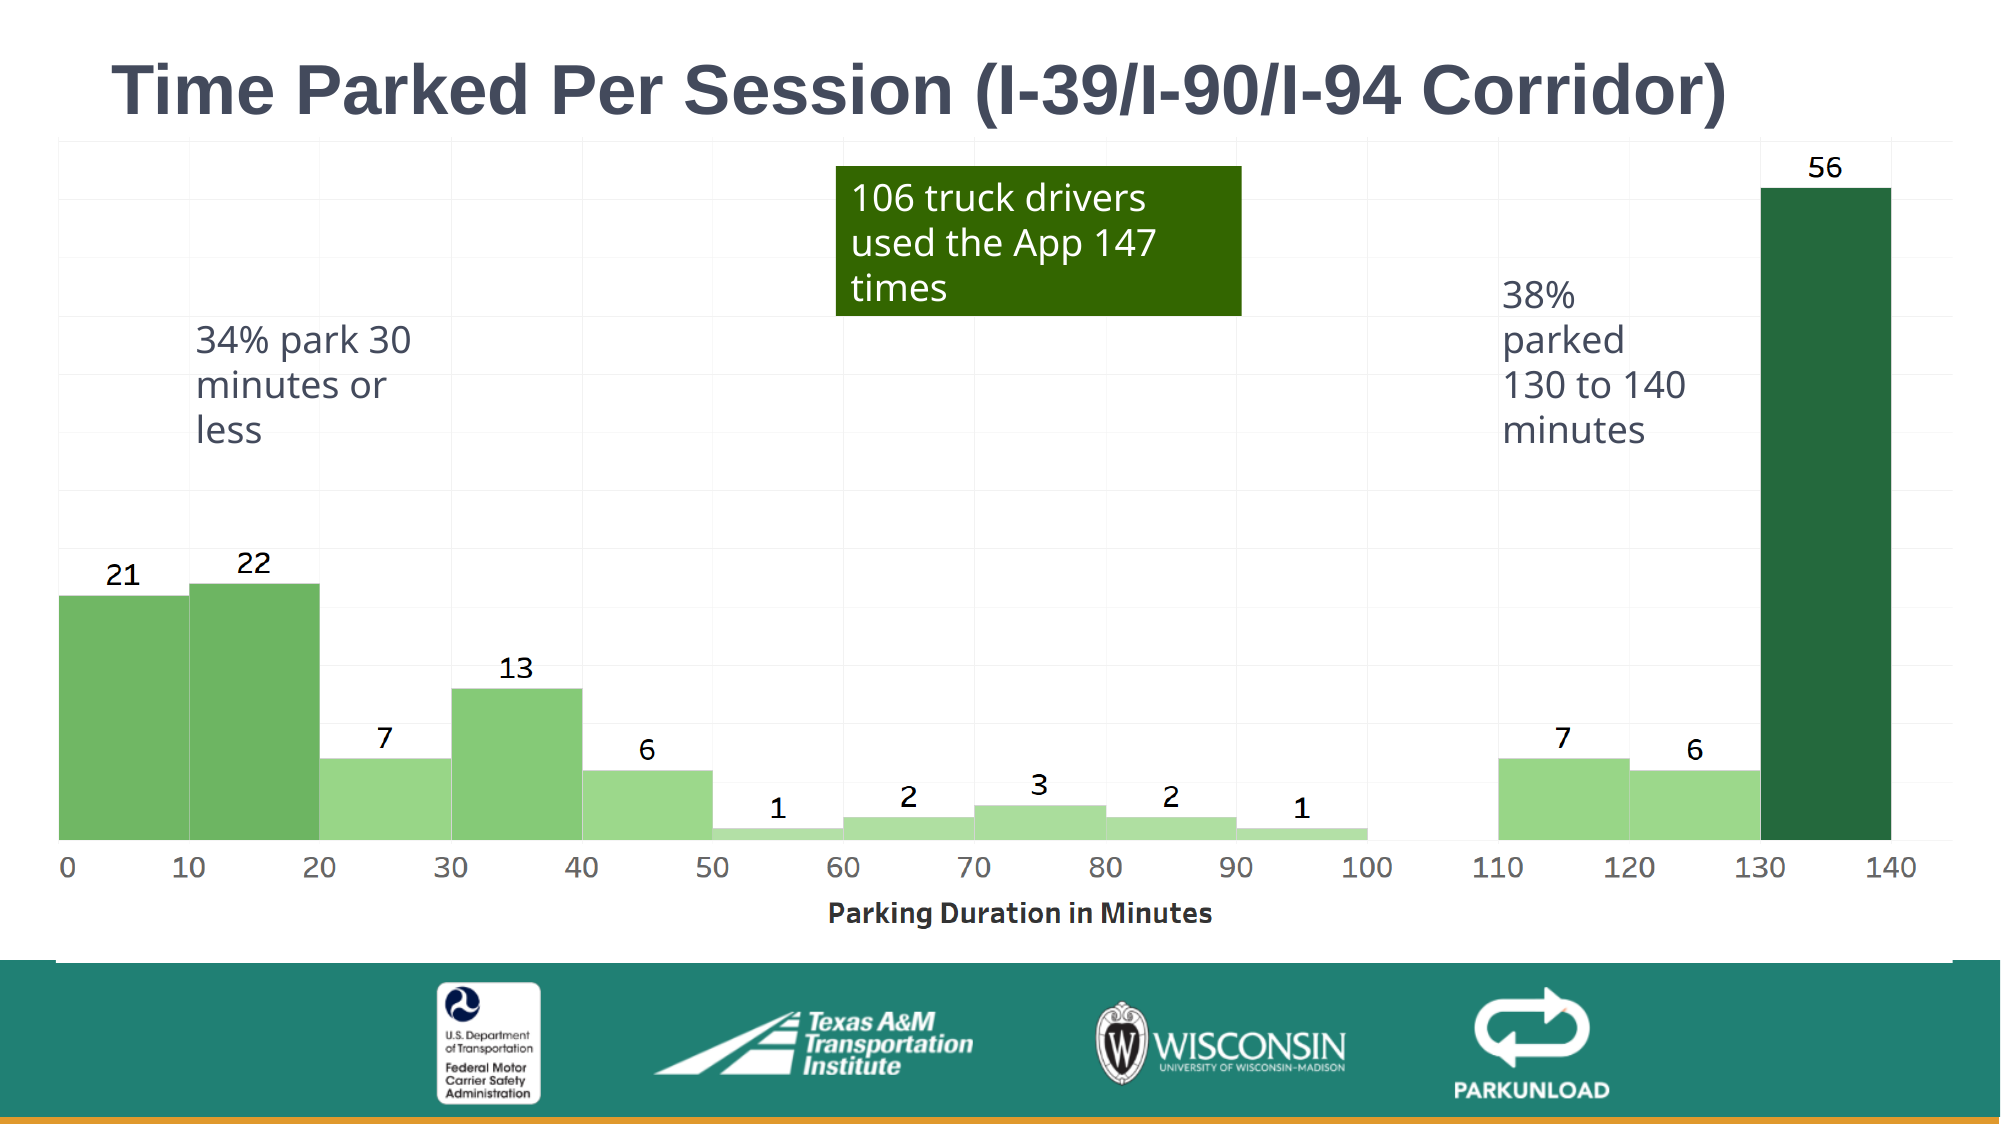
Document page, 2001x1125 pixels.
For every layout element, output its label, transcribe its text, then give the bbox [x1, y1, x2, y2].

title Time Parked Per Session (I-39/I-90/I-94 Corridor) [81, 0, 1922, 137]
picture [0, 137, 2001, 1117]
